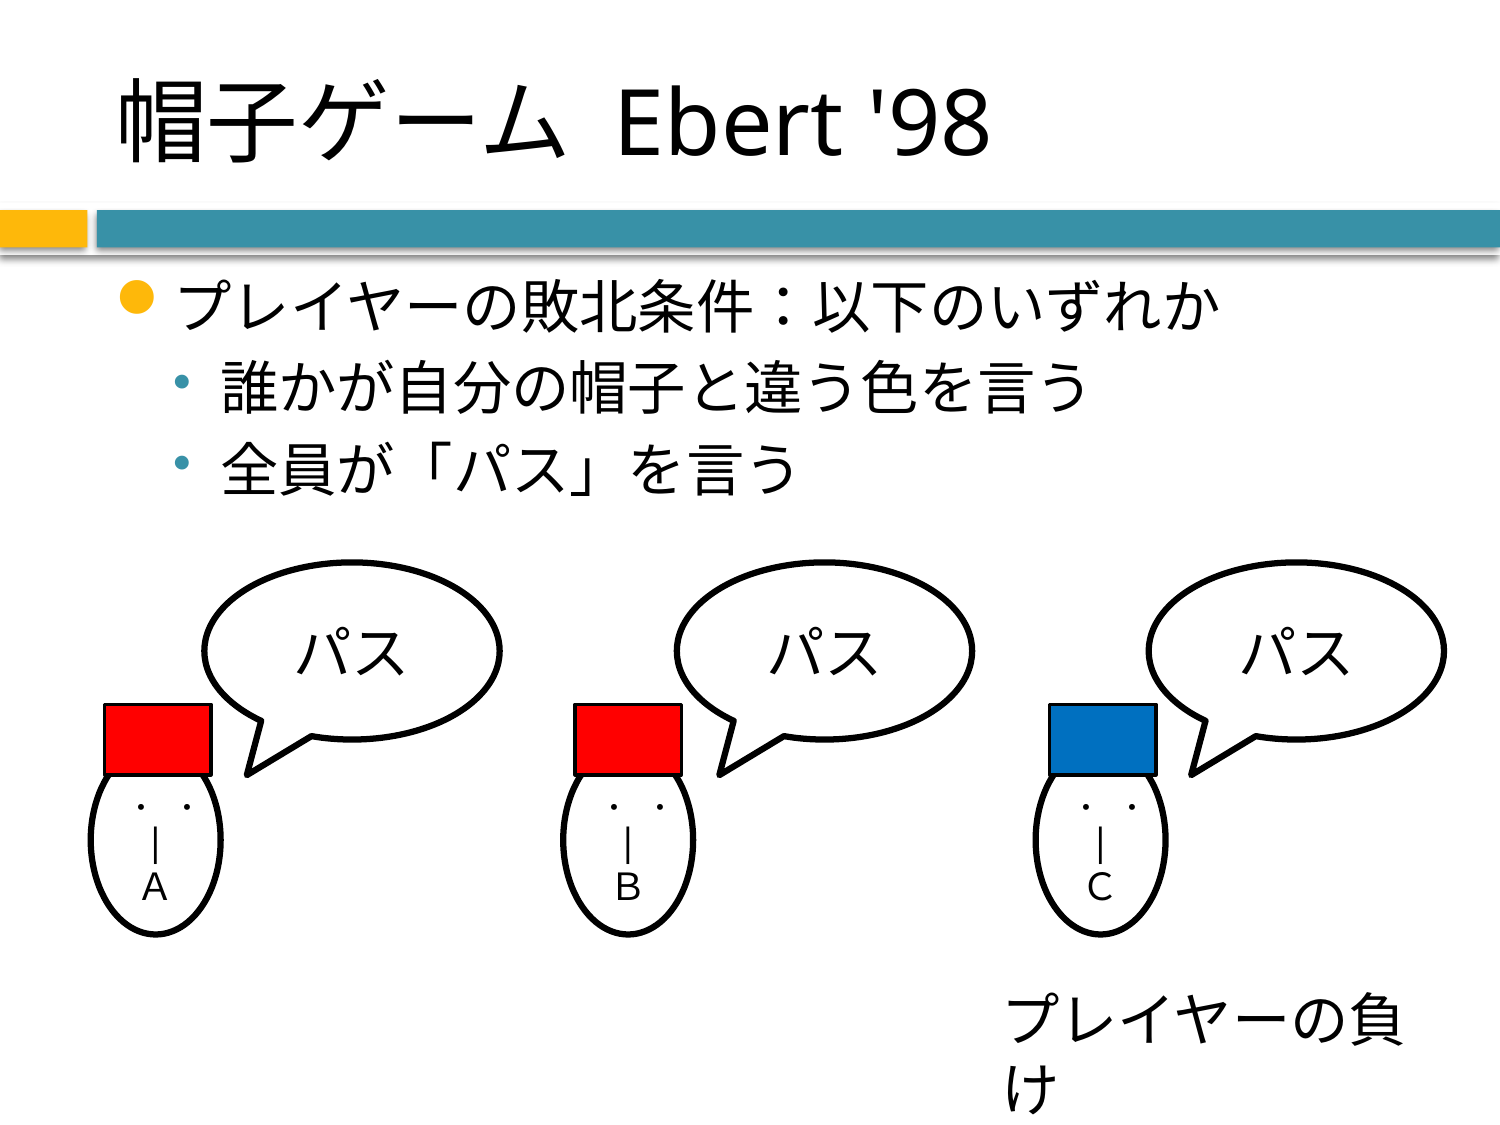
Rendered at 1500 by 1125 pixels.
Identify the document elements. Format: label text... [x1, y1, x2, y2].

text_box パス [202, 560, 502, 777]
text_box [1048, 703, 1158, 777]
text_box パス [1147, 560, 1446, 777]
text_box プレイヤーの負け [986, 975, 1459, 1125]
text_box ． ． | Ｃ [1034, 777, 1168, 937]
text_box ． ． | Ｂ [561, 777, 695, 937]
title 帽子ゲーム Ebert '98 [100, 37, 1438, 200]
text_box パス [675, 560, 974, 777]
text_box [103, 703, 213, 777]
list プレイヤーの敗北条件：以下のいずれか 誰かが自分の帽子と違う色を言う 全員が「パス」を言う [100, 262, 1438, 1000]
text_box [573, 703, 683, 777]
text_box ． ． | Ａ [89, 777, 223, 937]
